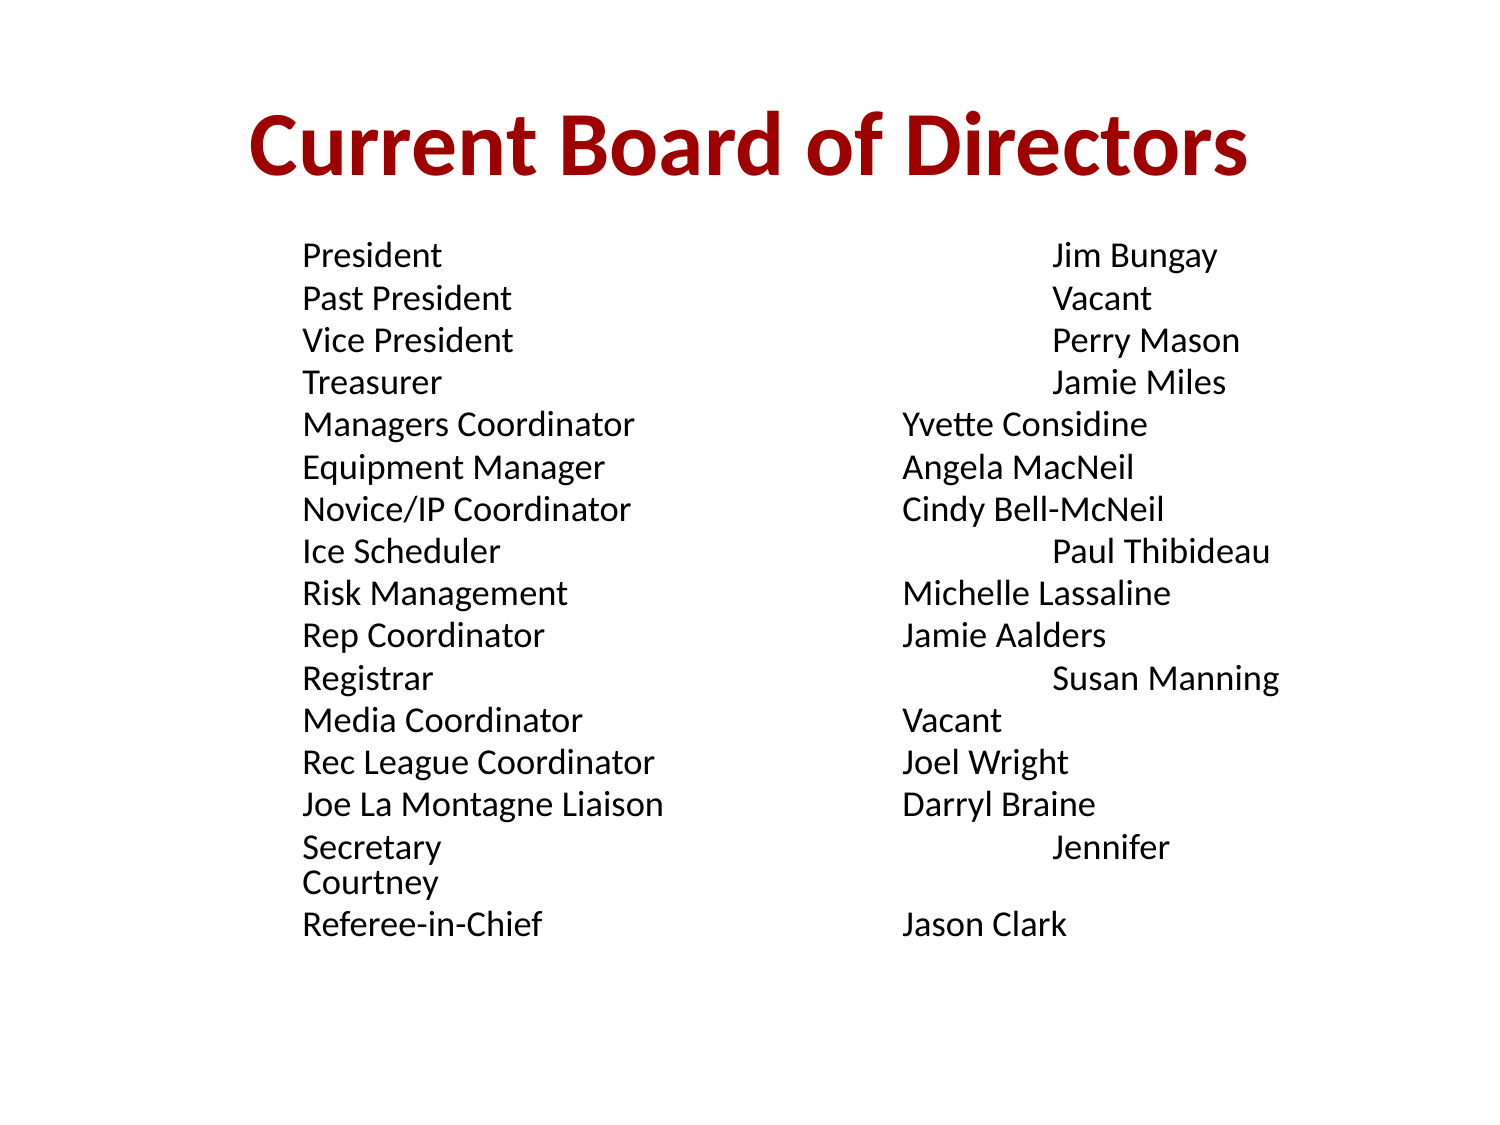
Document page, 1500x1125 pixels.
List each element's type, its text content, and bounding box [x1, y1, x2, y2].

list President Jim Bungay Past President Vacant Vice President Perry Mason Treasurer Jamie Miles Managers Coordinator Yvette Considine Equipment Manager Angela MacNeil Novice/IP Coordinator Cindy Bell-McNeil Ice Scheduler Paul Thibideau Risk Management Michelle Lassaline Rep Coordinator Jamie Aalders Registrar Susan Manning Media Coordinator Vacant Rec League Coordinator Joel Wright Joe La Montagne Liaison Darryl Braine Secretary Jennifer Courtney Referee-in-Chief Jason Clark [287, 232, 1300, 1073]
title Current Board of Directors [75, 45, 1425, 233]
